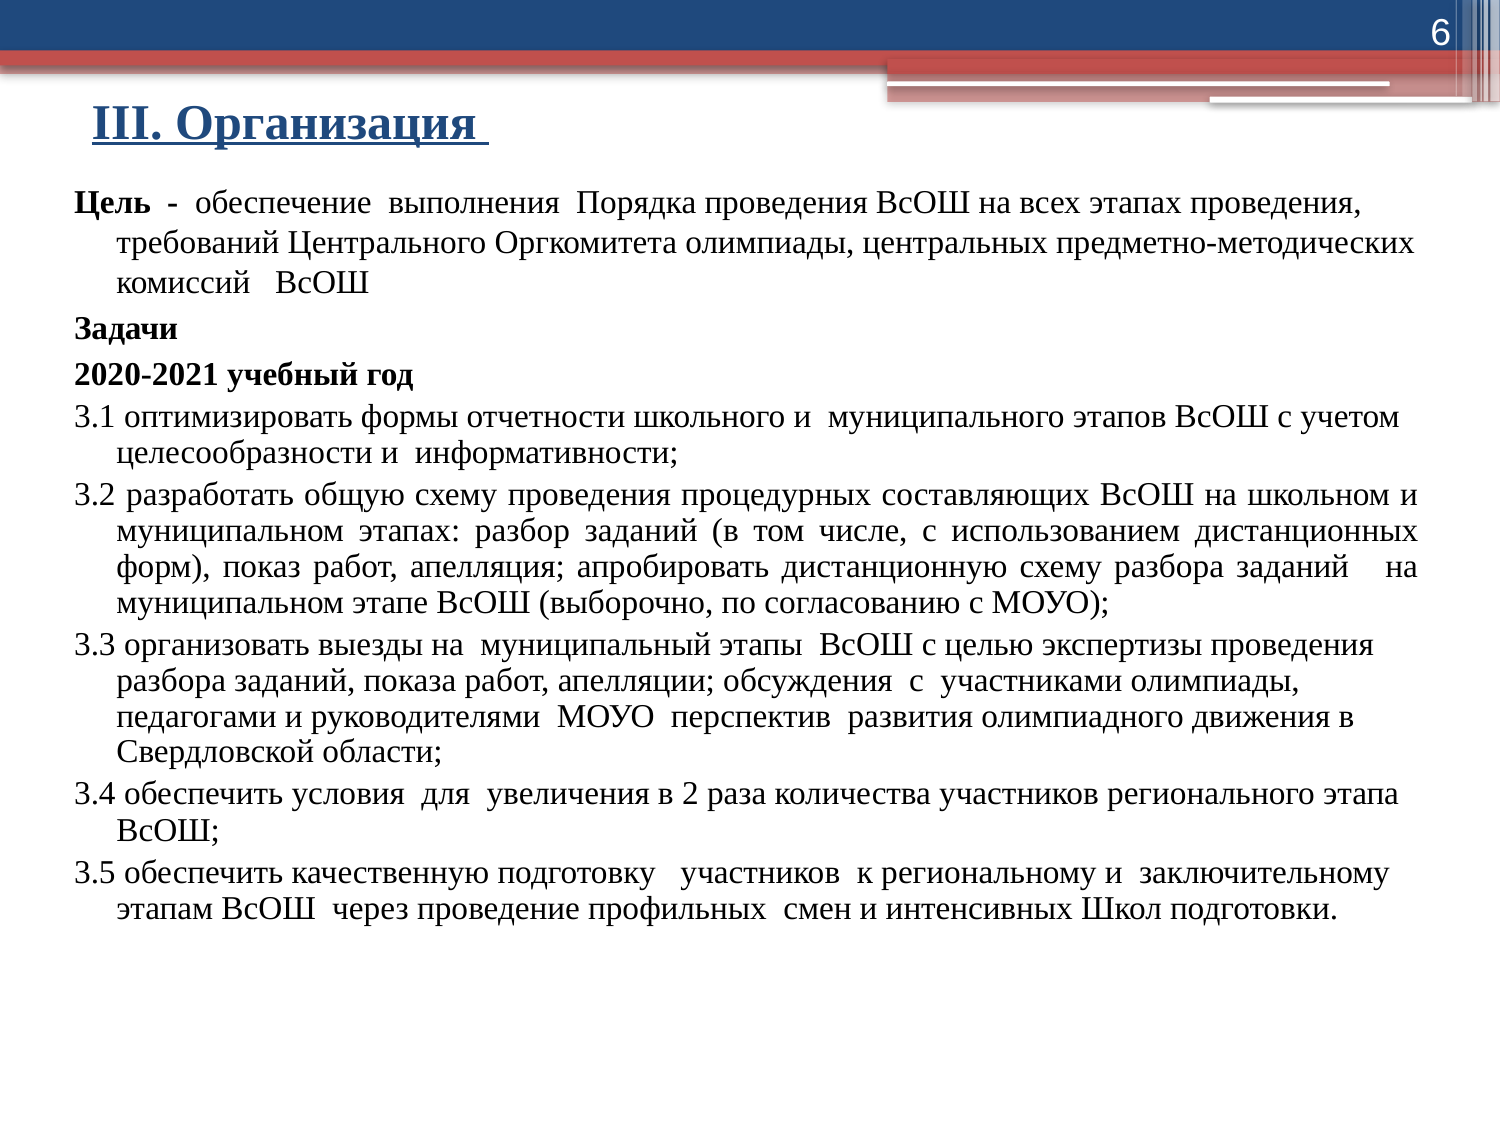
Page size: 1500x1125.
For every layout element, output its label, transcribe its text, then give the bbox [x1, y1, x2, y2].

list Цель - обеспечение выполнения Порядка проведения ВсОШ на всех этапах проведения, требований Центрального Оргкомитета олимпиады, центральных предметно-методических комиссий ВсОШ Задачи 2020-2021 учебный год 3.1 оптимизировать формы отчетности школьного и муниципального этапов ВсОШ с учетом целесообразности и информативности; 3.2 разработать общую схему проведения процедурных составляющих ВсОШ на школьном и муниципальном этапах: разбор заданий (в том числе, с использованием дистанционных форм), показ работ, апелляция; апробировать дистанционную схему разбора заданий на муниципальном этапе ВсОШ (выборочно, по согласованию с МОУО); 3.3 организовать выезды на муниципальный этапы ВсОШ с целью экспертизы проведения разбора заданий, показа работ, апелляции; обсуждения с участниками олимпиады, педагогами и руководителями МОУО перспектив развития олимпиадного движения в Свердловской области; 3.4 обеспечить условия для увеличения в 2 раза количества участников регионального этапа ВсОШ; 3.5 обеспечить качественную подготовку участников к региональному и заключительному этапам ВсОШ через проведение профильных смен и интенсивных Школ подготовки. [41, 172, 1436, 1053]
slide_number 6 [1340, 0, 1466, 61]
title III. Организация [76, 77, 1427, 161]
